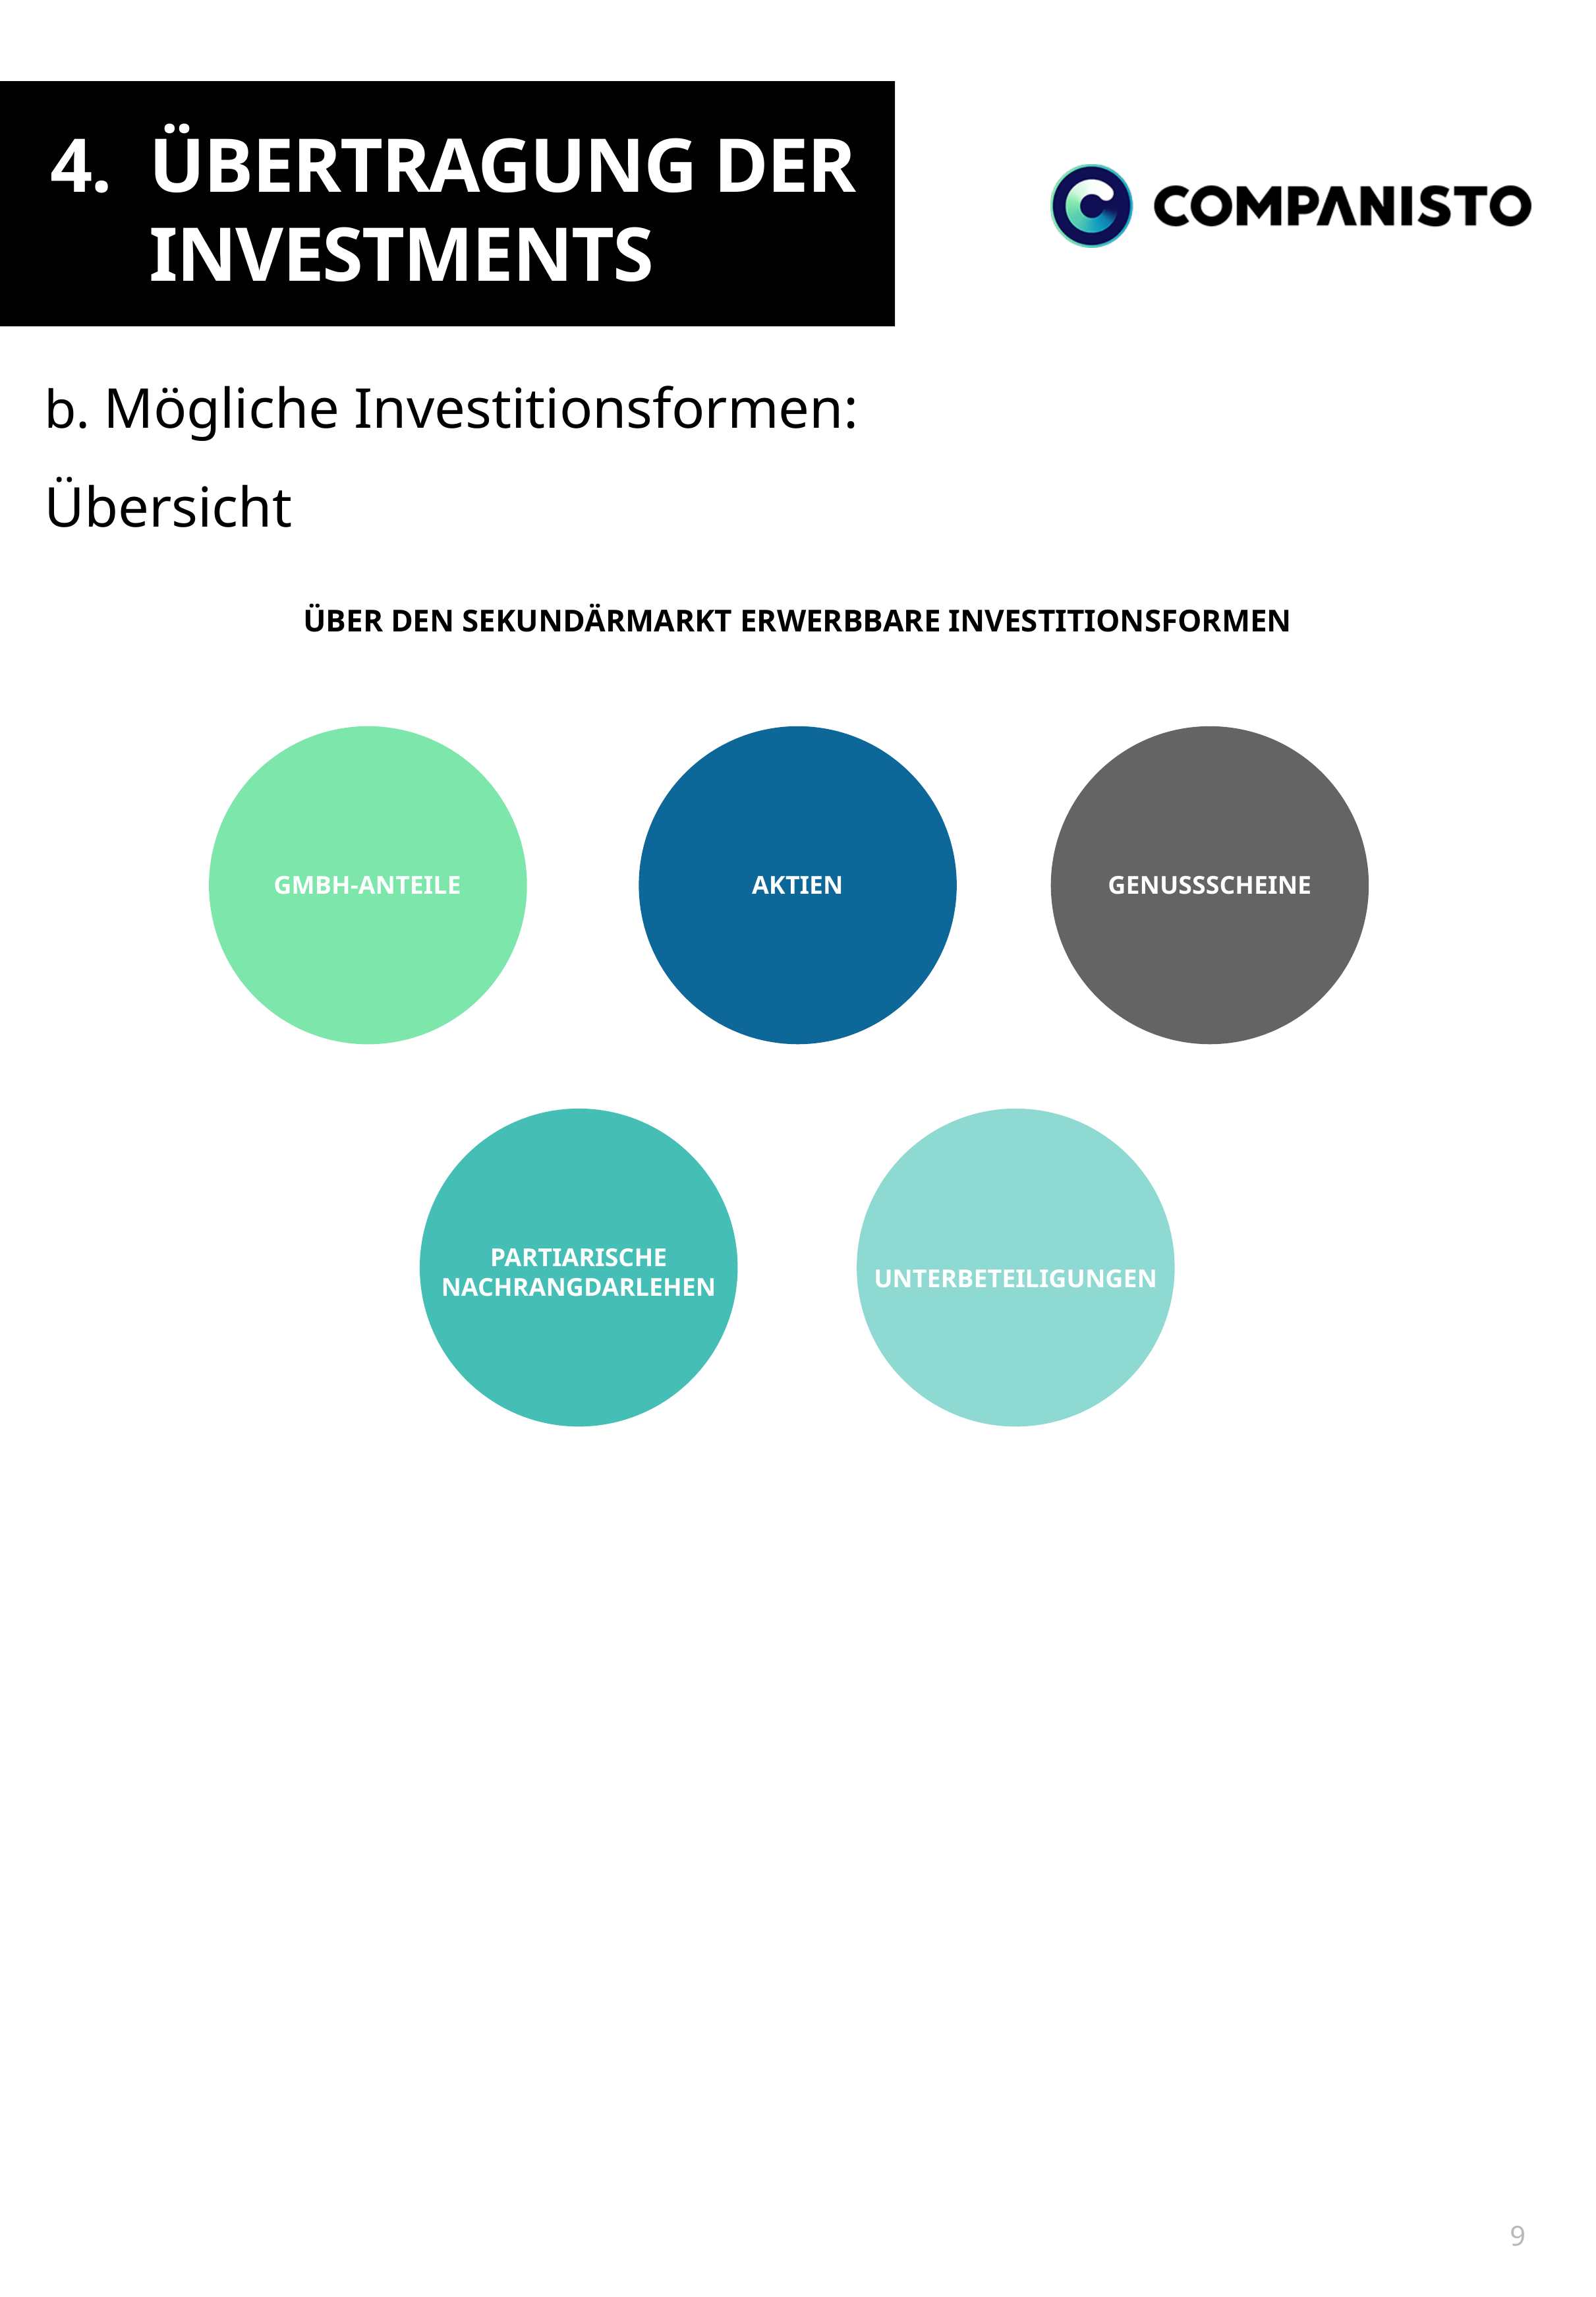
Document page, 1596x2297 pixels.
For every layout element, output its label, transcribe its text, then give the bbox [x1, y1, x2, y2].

text_box [856, 1107, 1176, 1281]
text_box [866, 1323, 1166, 1428]
text_box AKTIEN [639, 869, 957, 930]
text_box [209, 725, 527, 869]
text_box UNTERBETEILIGUNGEN [857, 1263, 1175, 1323]
picture [1050, 164, 1531, 248]
text_box GMBH-ANTEILE [208, 869, 527, 930]
text_box PARTIARISCHE NACHRANGDARLEHEN [419, 1242, 738, 1348]
text_box [440, 1348, 717, 1428]
text_box [1056, 930, 1363, 1045]
list ÜBER DEN SEKUNDÄRMARKT ERWERBBARE INVESTITIONSFORMEN [0, 583, 1596, 701]
text_box [214, 930, 522, 1045]
text_box GENUSSSCHEINE [1050, 869, 1369, 930]
text_box [421, 1107, 737, 1242]
slide_number 9 [1440, 2179, 1596, 2296]
title 4. Übertragung der Investments [0, 81, 896, 327]
text_box b. Mögliche Investitionsformen: Übersicht [34, 335, 1123, 499]
text_box [1050, 725, 1369, 869]
text_box [644, 930, 952, 1045]
text_box [639, 725, 957, 869]
